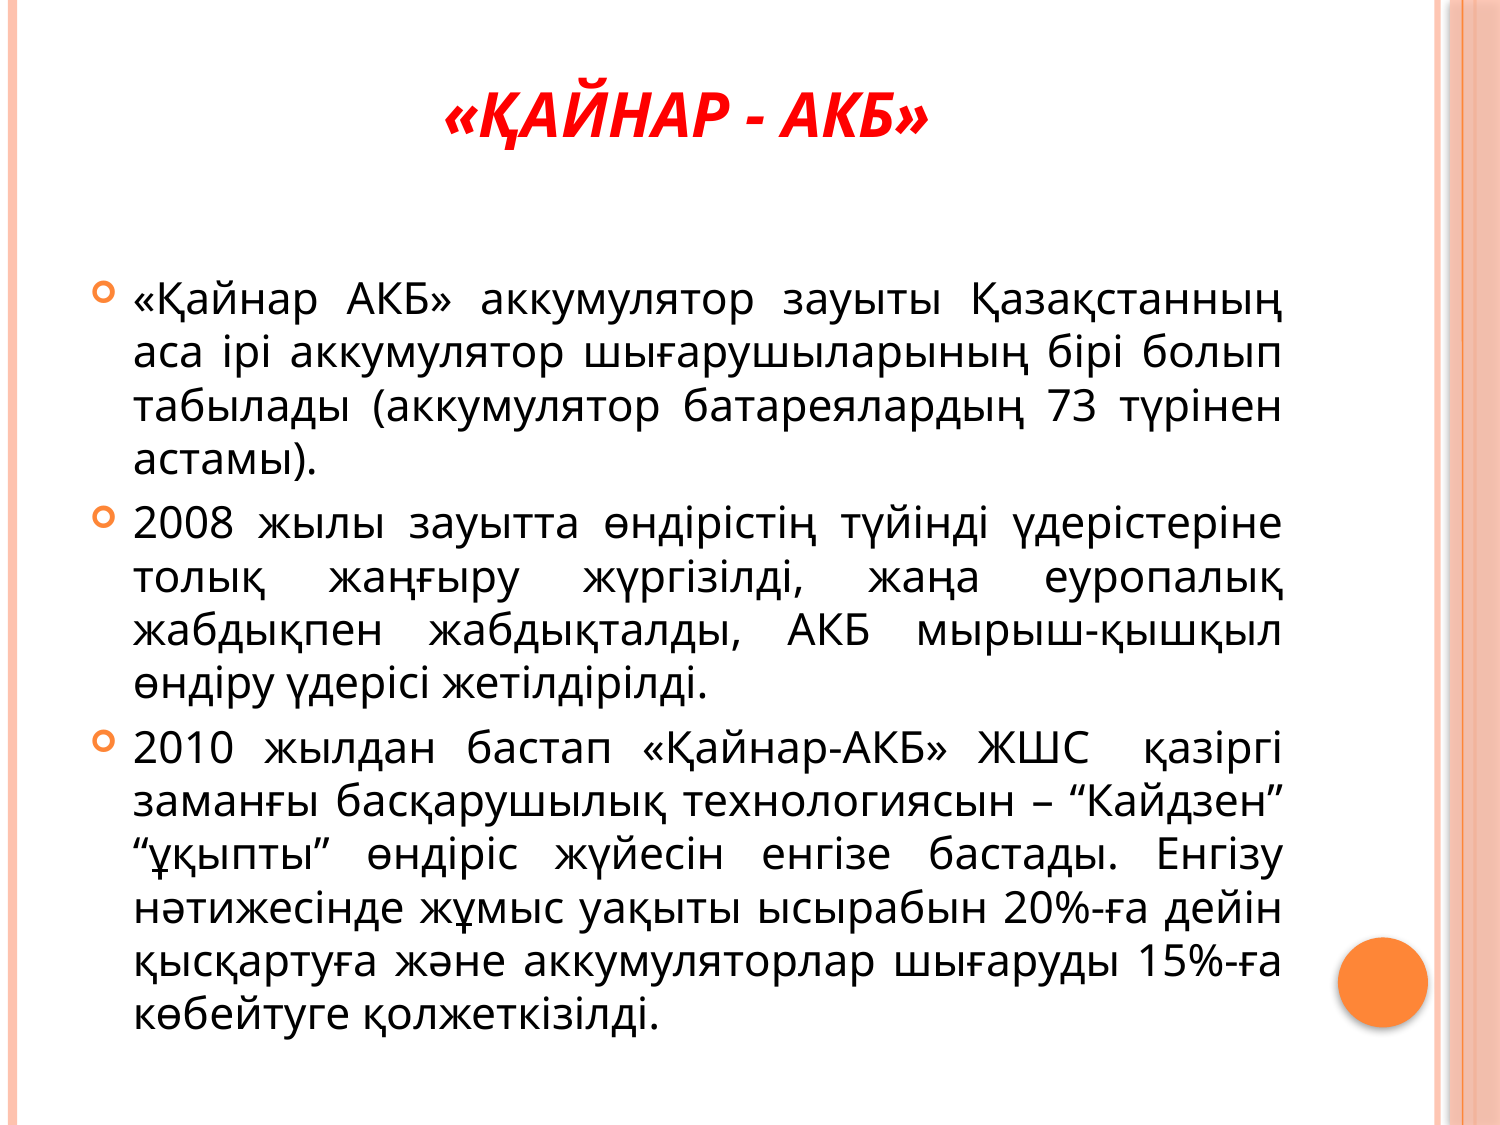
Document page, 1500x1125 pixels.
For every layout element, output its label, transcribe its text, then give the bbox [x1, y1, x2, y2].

title «Қайнар - АКБ» [75, 45, 1300, 233]
list «Қайнар АКБ» аккумулятор зауыты Қазақстанның аса ірі аккумулятор шығарушыларының бірі болып табылады (аккумулятор батареялардың 73 түрінен астамы). 2008 жылы зауытта өндірістің түйінді үдерістеріне толық жаңғыру жүргізілді, жаңа еуропалық жабдықпен жабдықталды, АКБ мырыш-қышқыл өндіру үдерісі жетілдірілді. 2010 жылдан бастап «Қайнар-АКБ» ЖШС қазіргі заманғы басқарушылық технологиясын – “Кайдзен” “ұқыпты” өндіріс жүйесін енгізе бастады. Енгізу нәтижесінде жұмыс уақыты ысырабын 20%-ға дейін қысқартуға және аккумуляторлар шығаруды 15%-ға көбейтуге қолжеткізілді. [75, 262, 1300, 1062]
